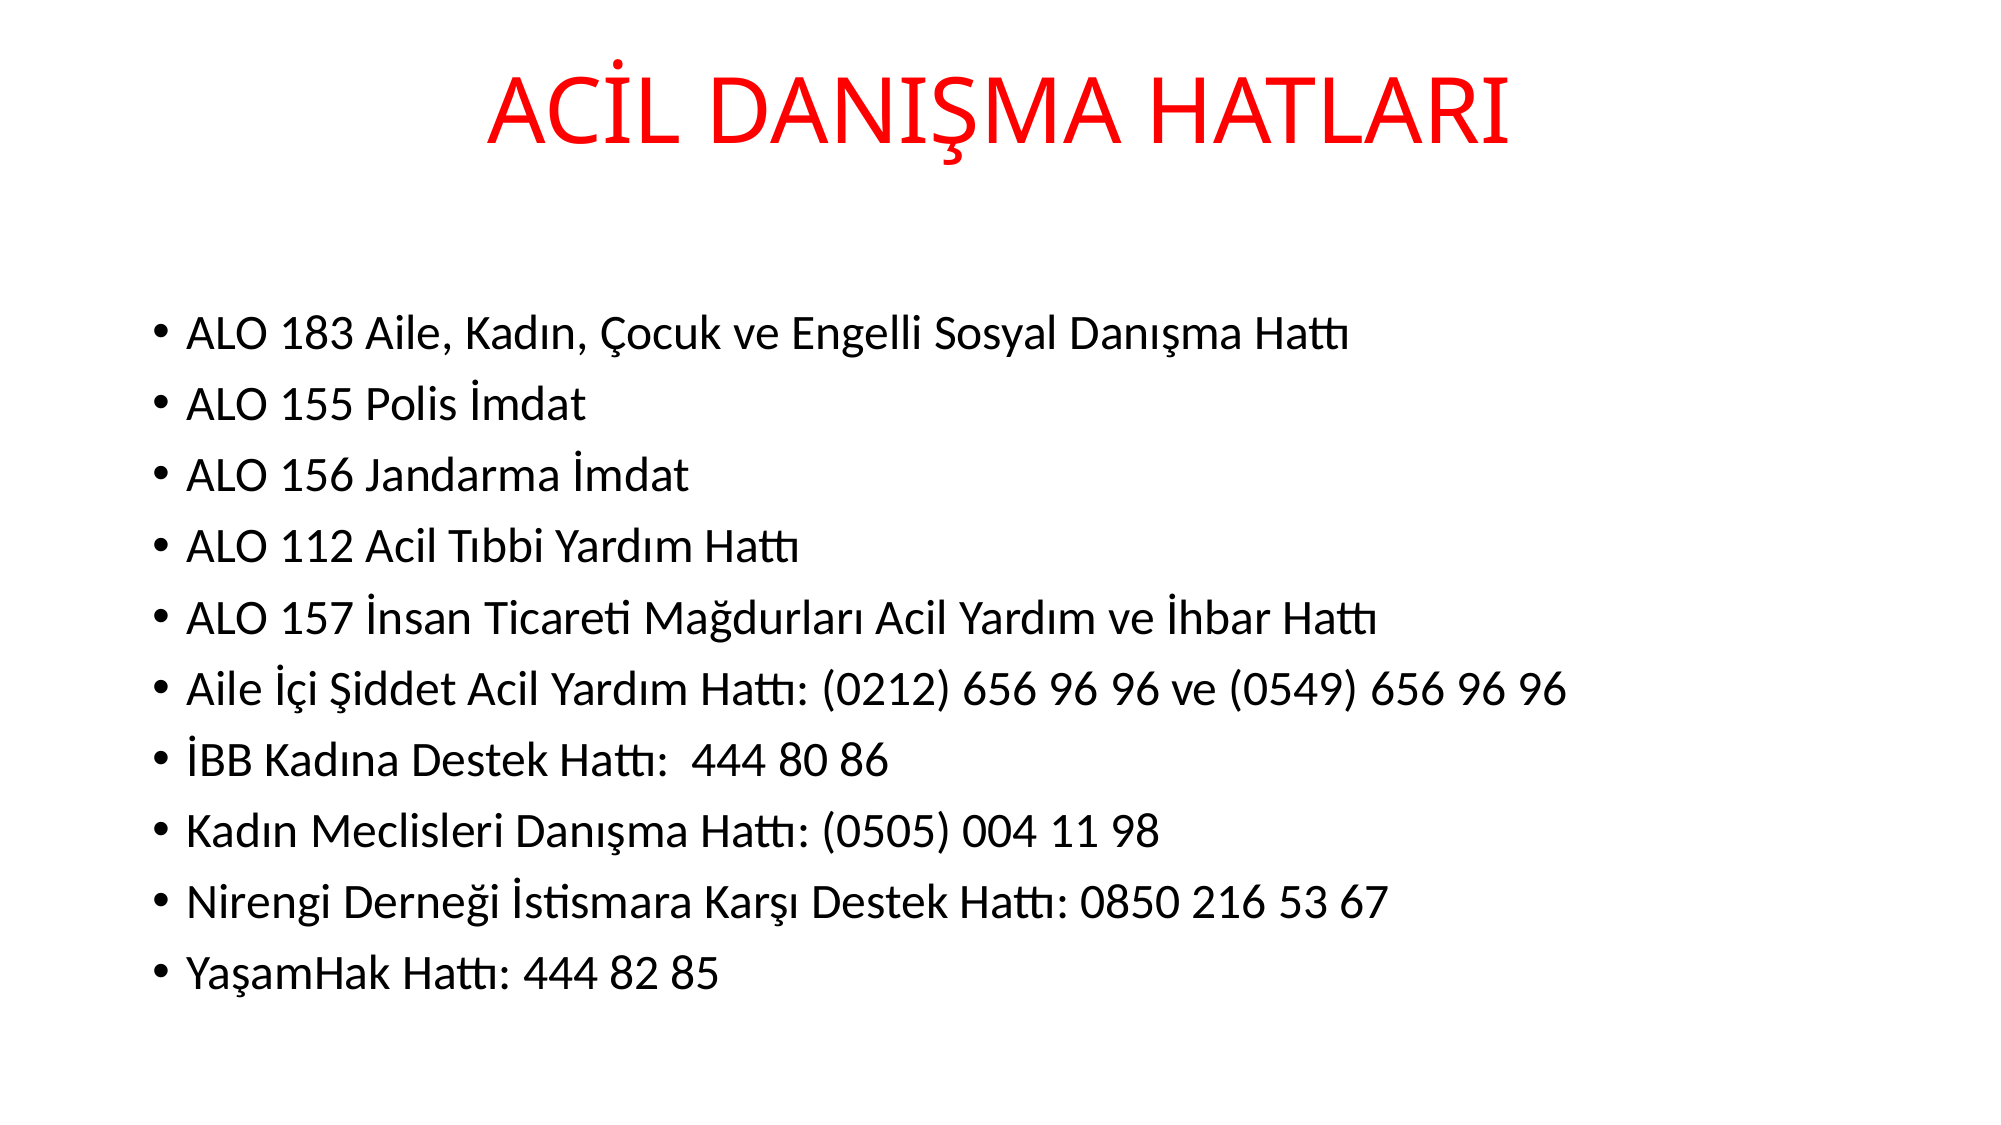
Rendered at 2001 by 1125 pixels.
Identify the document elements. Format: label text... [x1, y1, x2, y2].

list ALO 183 Aile, Kadın, Çocuk ve Engelli Sosyal Danışma Hattı ALO 155 Polis İmdat ALO 156 Jandarma İmdat ALO 112 Acil Tıbbi Yardım Hattı ALO 157 İnsan Ticareti Mağdurları Acil Yardım ve İhbar Hattı Aile İçi Şiddet Acil Yardım Hattı: (0212) 656 96 96 ve (0549) 656 96 96 İBB Kadına Destek Hattı: 444 80 86 Kadın Meclisleri Danışma Hattı: (0505) 004 11 98 Nirengi Derneği İstismara Karşı Destek Hattı: 0850 216 53 67 YaşamHak Hattı: 444 82 85 [137, 299, 1863, 1014]
title ACİL DANIŞMA HATLARI [137, 59, 1863, 278]
